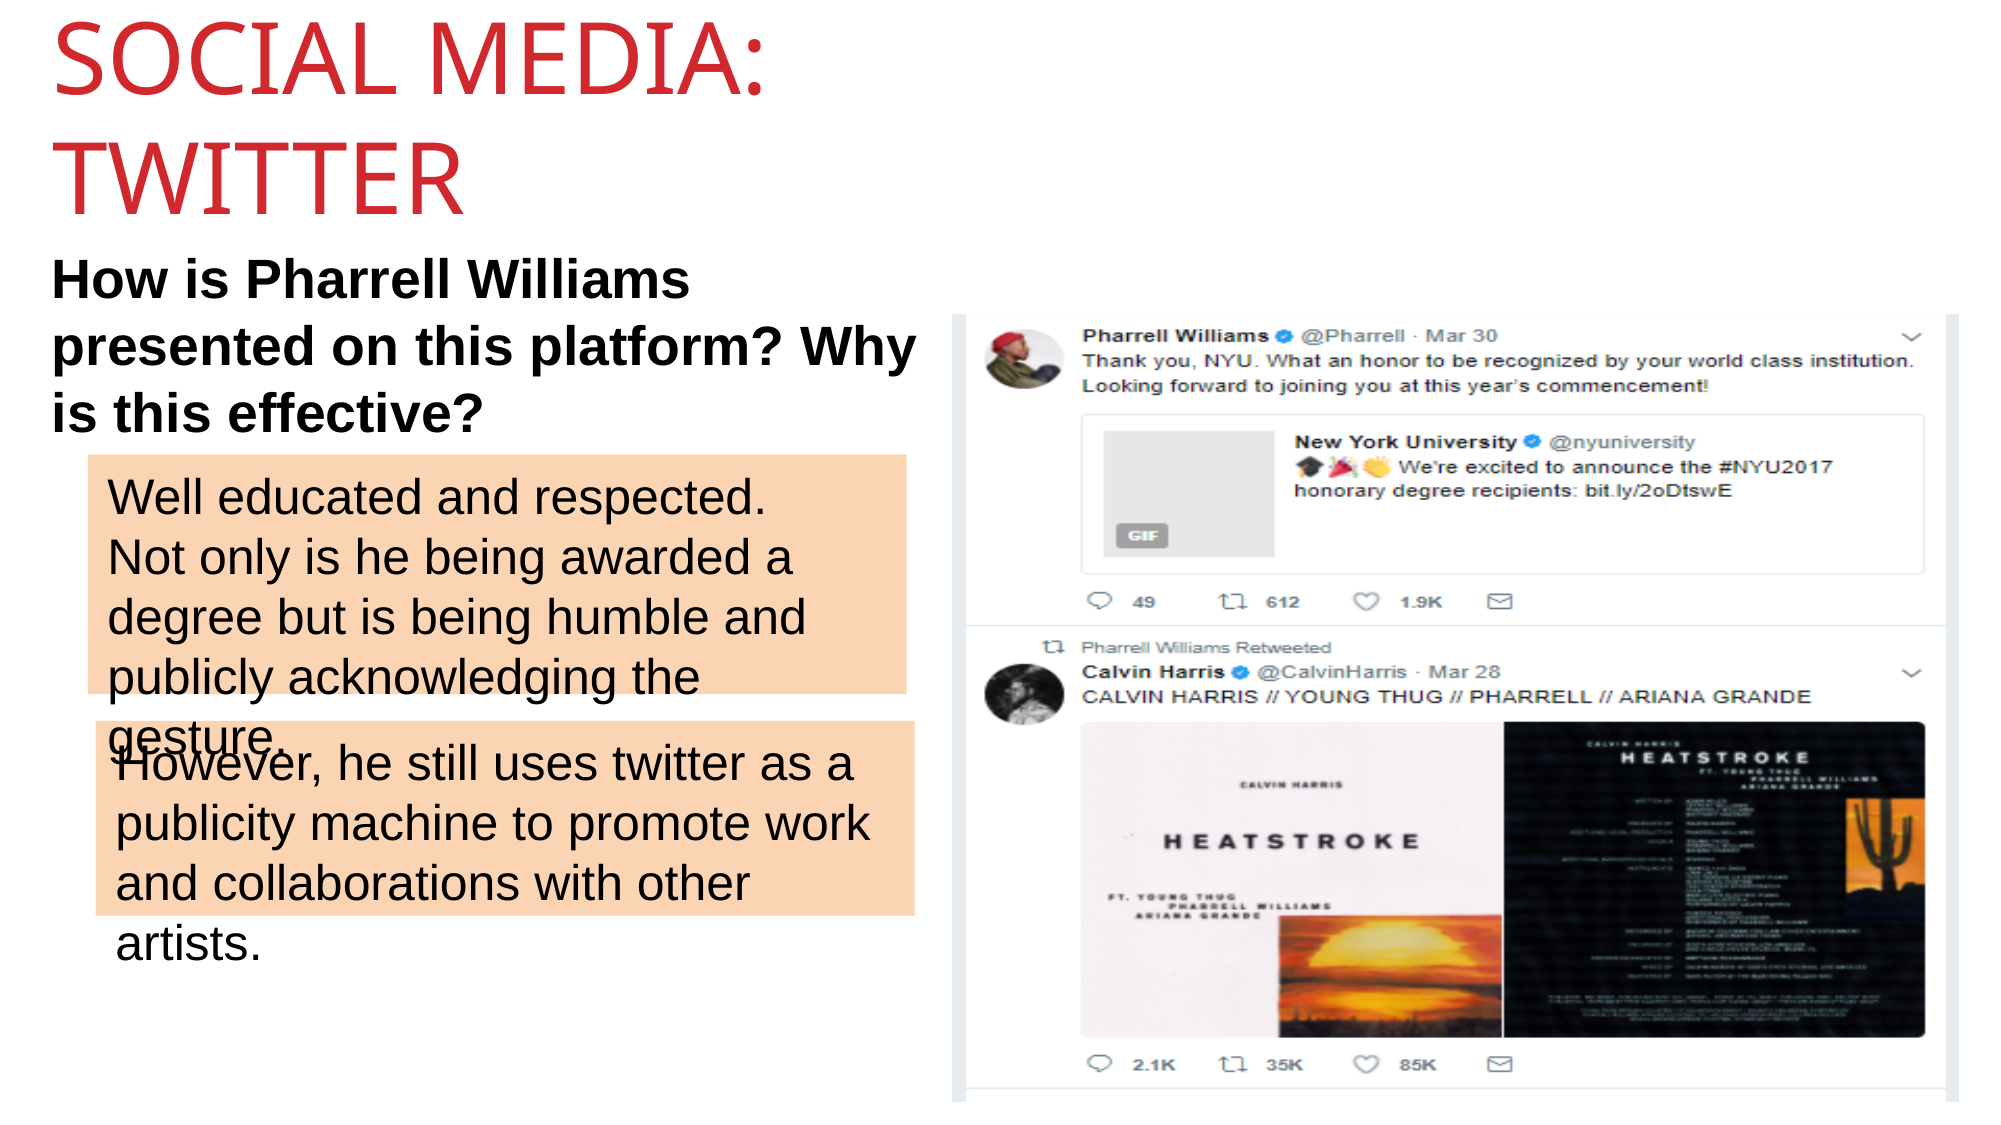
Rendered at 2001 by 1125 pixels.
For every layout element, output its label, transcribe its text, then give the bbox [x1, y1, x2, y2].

text_box SOCIAL MEDIA: TWITTER [32, 19, 980, 245]
picture [952, 314, 1959, 1102]
text_box However, he still uses twitter as a publicity machine to promote work and collaborations with other artists. [95, 720, 915, 916]
text_box Well educated and respected. Not only is he being awarded a degree but is being humble and publicly acknowledging the gesture. [87, 454, 907, 695]
text_box How is Pharrell Williams presented on this platform? Why is this effective? [31, 233, 979, 951]
